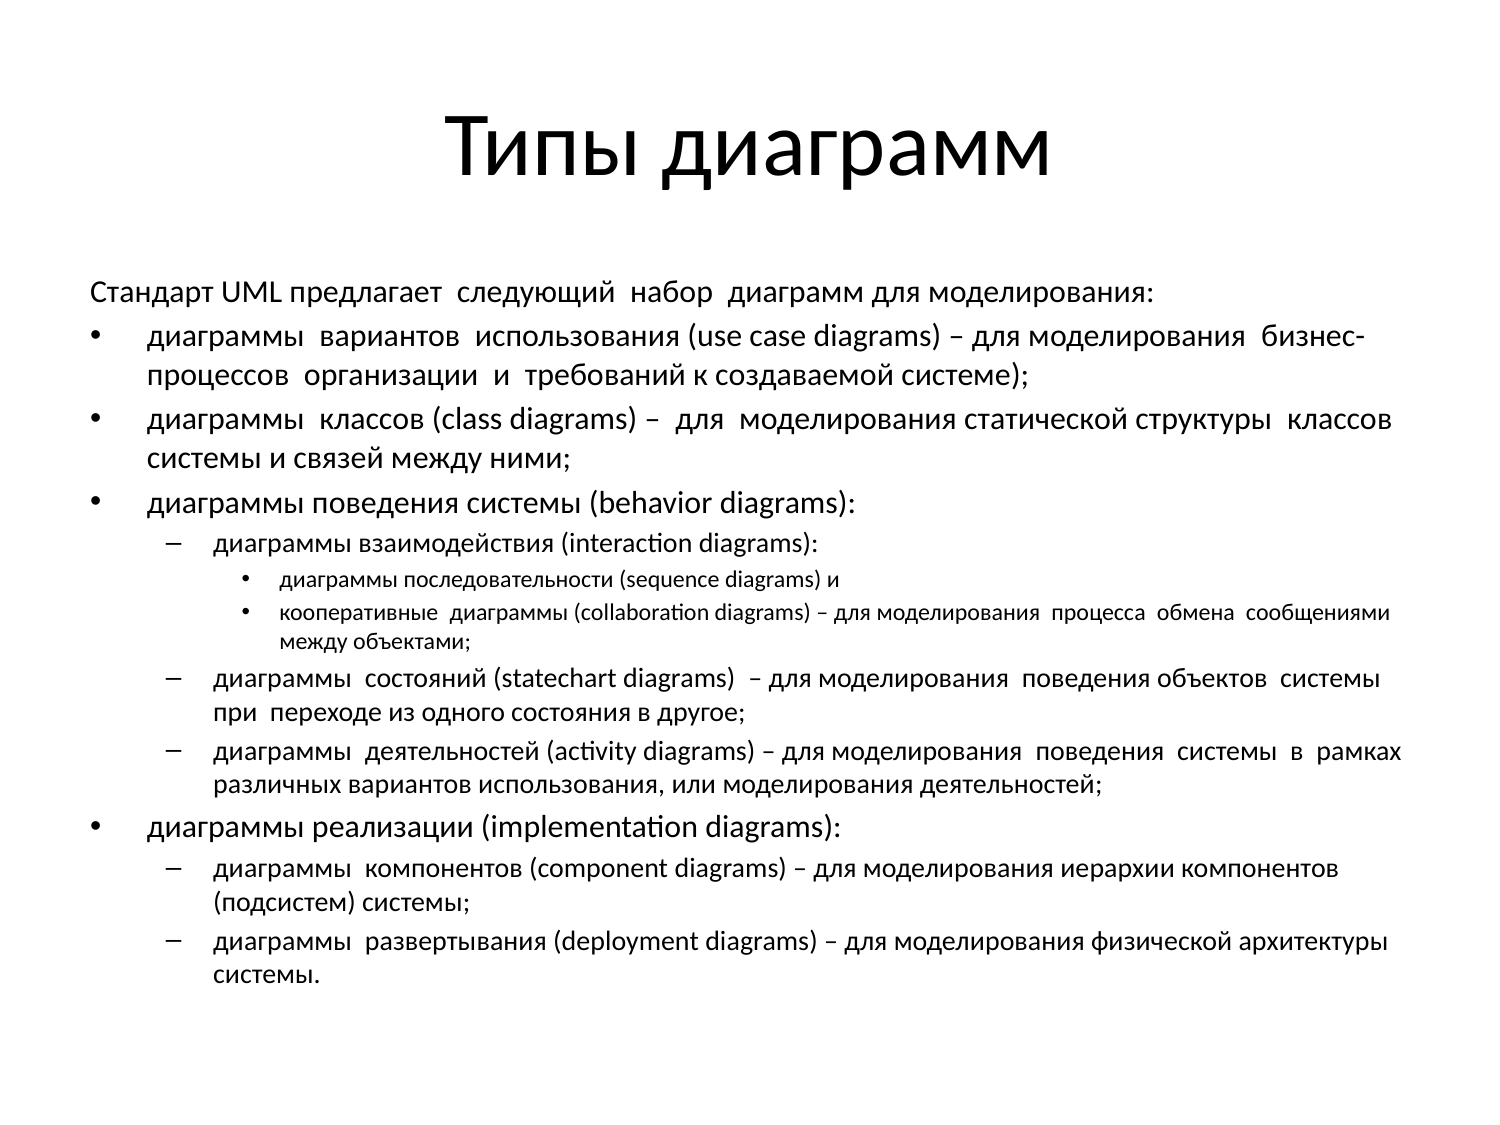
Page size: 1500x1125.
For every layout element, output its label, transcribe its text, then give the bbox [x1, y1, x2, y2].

list Стандарт UML предлагает следующий набор диаграмм для моделирования: диаграммы вариантов использования (use case diagrams) – для моделирования бизнес-процессов организации и требований к создаваемой системе); диаграммы классов (class diagrams) – для моделирования статической структуры классов системы и связей между ними; диаграммы поведения системы (behavior diagrams): диаграммы взаимодействия (interaction diagrams): диаграммы последовательности (sequence diagrams) и кооперативные диаграммы (collaboration diagrams) – для моделирования процесса обмена сообщениями между объектами; диаграммы состояний (statechart diagrams) – для моделирования поведения объектов системы при переходе из одного состояния в другое; диаграммы деятельностей (activity diagrams) – для моделирования поведения системы в рамках различных вариантов использования, или моделирования деятельностей; диаграммы реализации (implementation diagrams): диаграммы компонентов (component diagrams) – для моделирования иерархии компонентов (подсистем) системы; диаграммы развертывания (deployment diagrams) – для моделирования физической архитектуры системы. [75, 262, 1425, 1005]
title Типы диаграмм [75, 45, 1425, 233]
